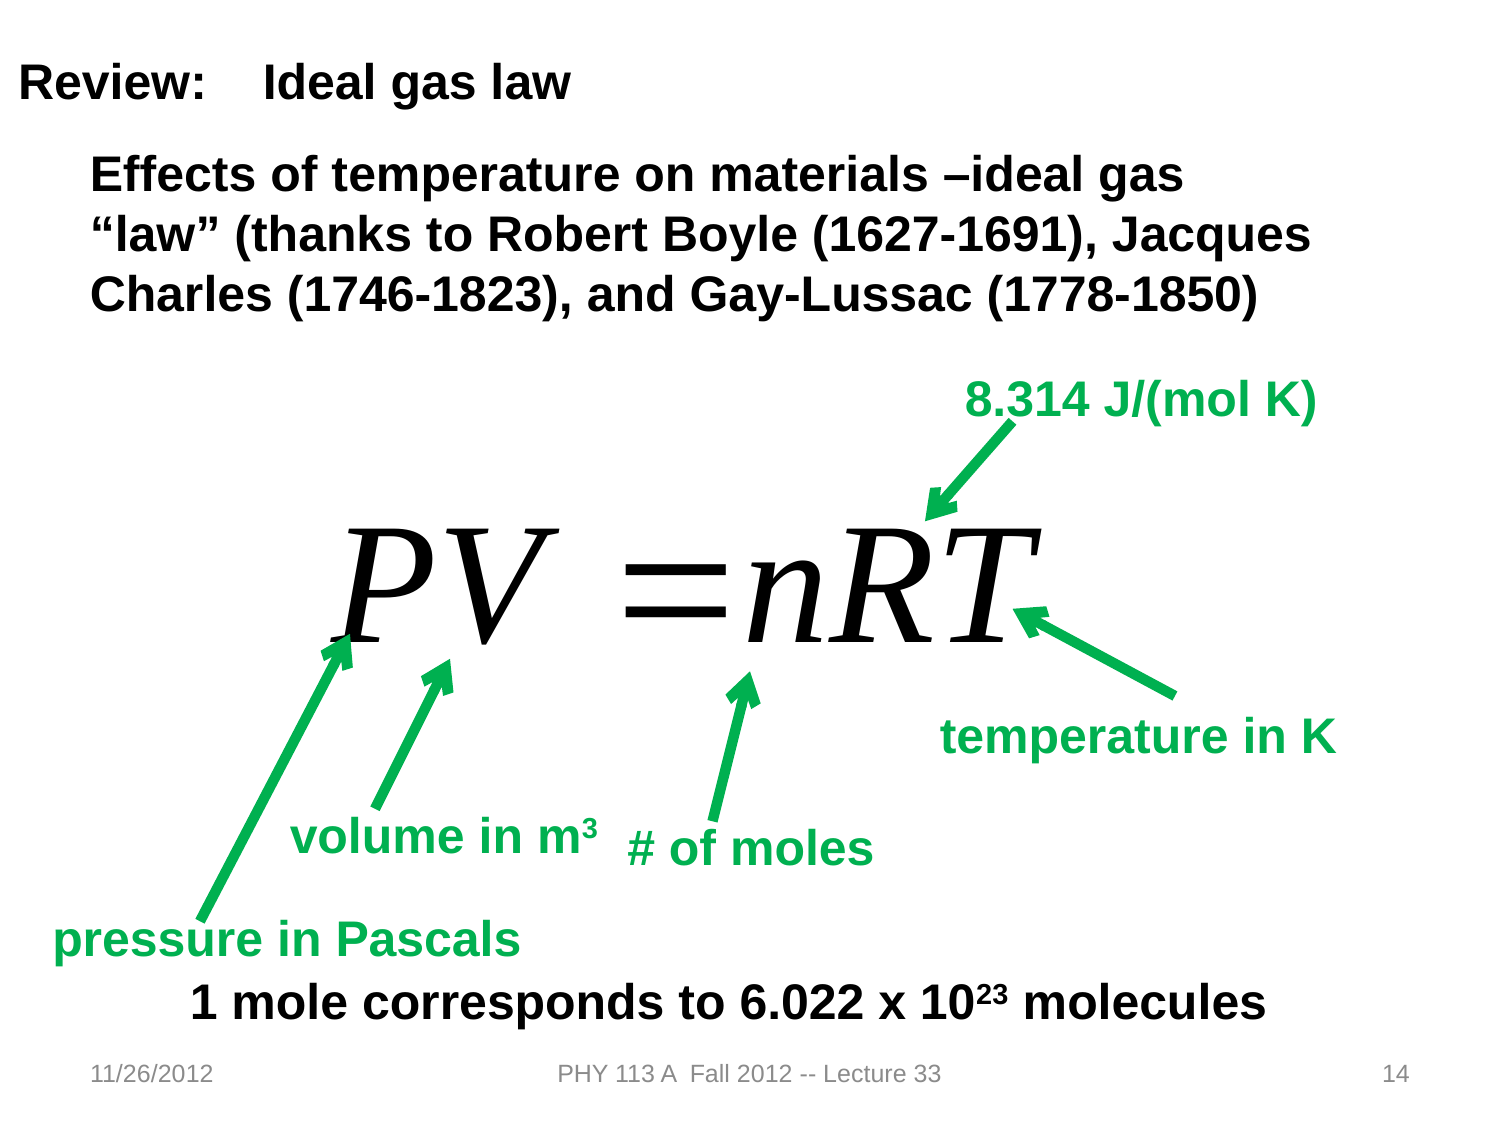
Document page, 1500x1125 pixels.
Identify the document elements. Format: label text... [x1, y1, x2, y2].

slide_number 14 [1074, 1042, 1425, 1103]
text_box Review: Ideal gas law [3, 42, 1497, 117]
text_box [37, 133, 1451, 976]
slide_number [75, 1042, 425, 1103]
text_box 1 mole corresponds to 6.022 x 1023 molecules [174, 962, 1500, 1038]
footer PHY 113 A Fall 2012 -- Lecture 33 [512, 1042, 988, 1103]
